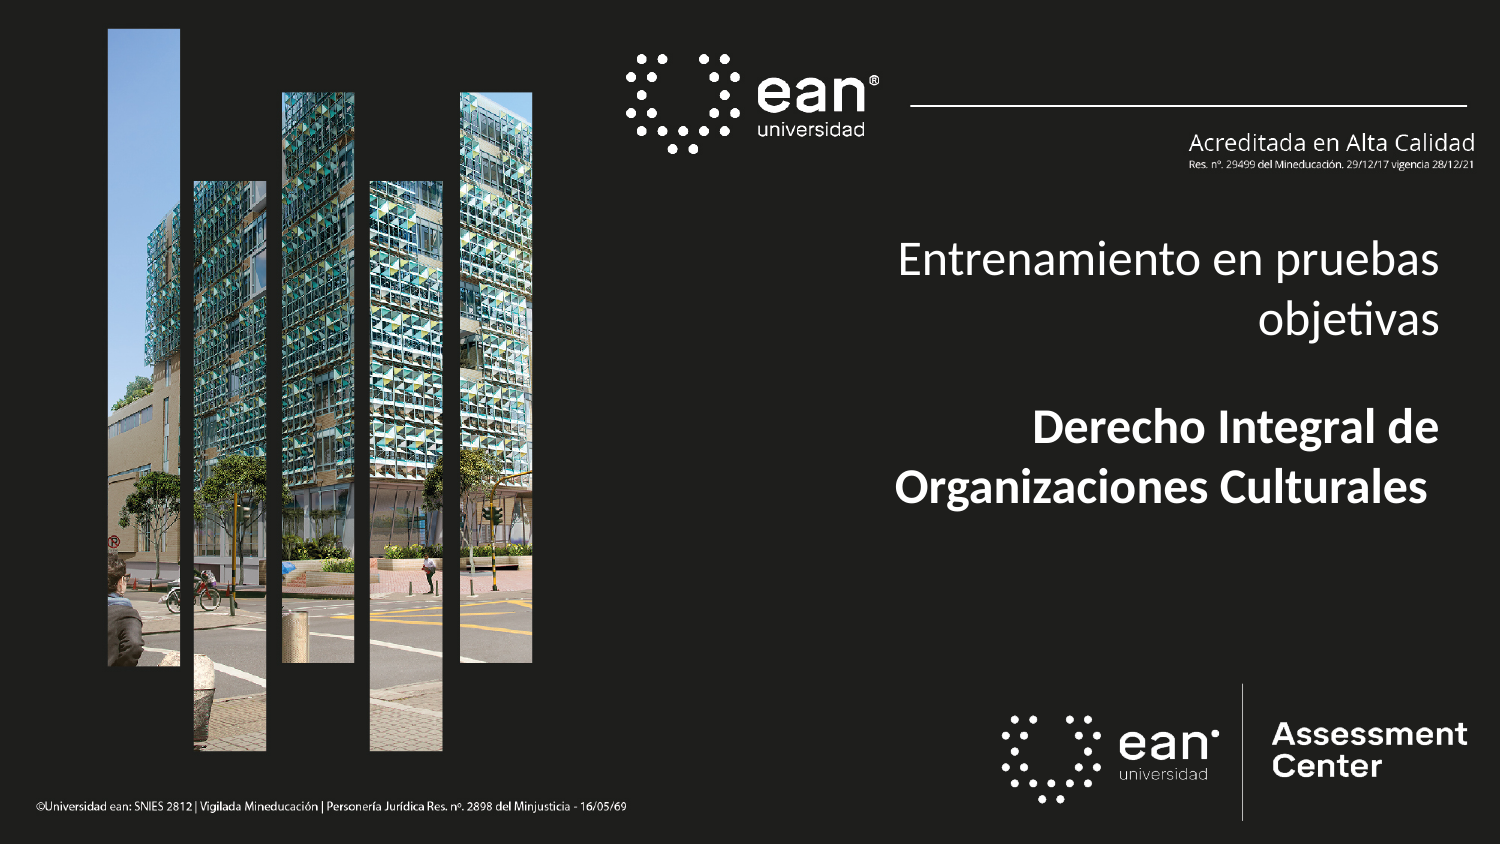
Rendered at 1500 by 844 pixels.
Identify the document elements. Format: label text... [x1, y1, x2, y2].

text_box Entrenamiento en pruebas objetivas [697, 217, 1455, 353]
picture [0, 0, 1500, 844]
text_box Derecho Integral de Organizaciones Culturales [697, 385, 1455, 521]
